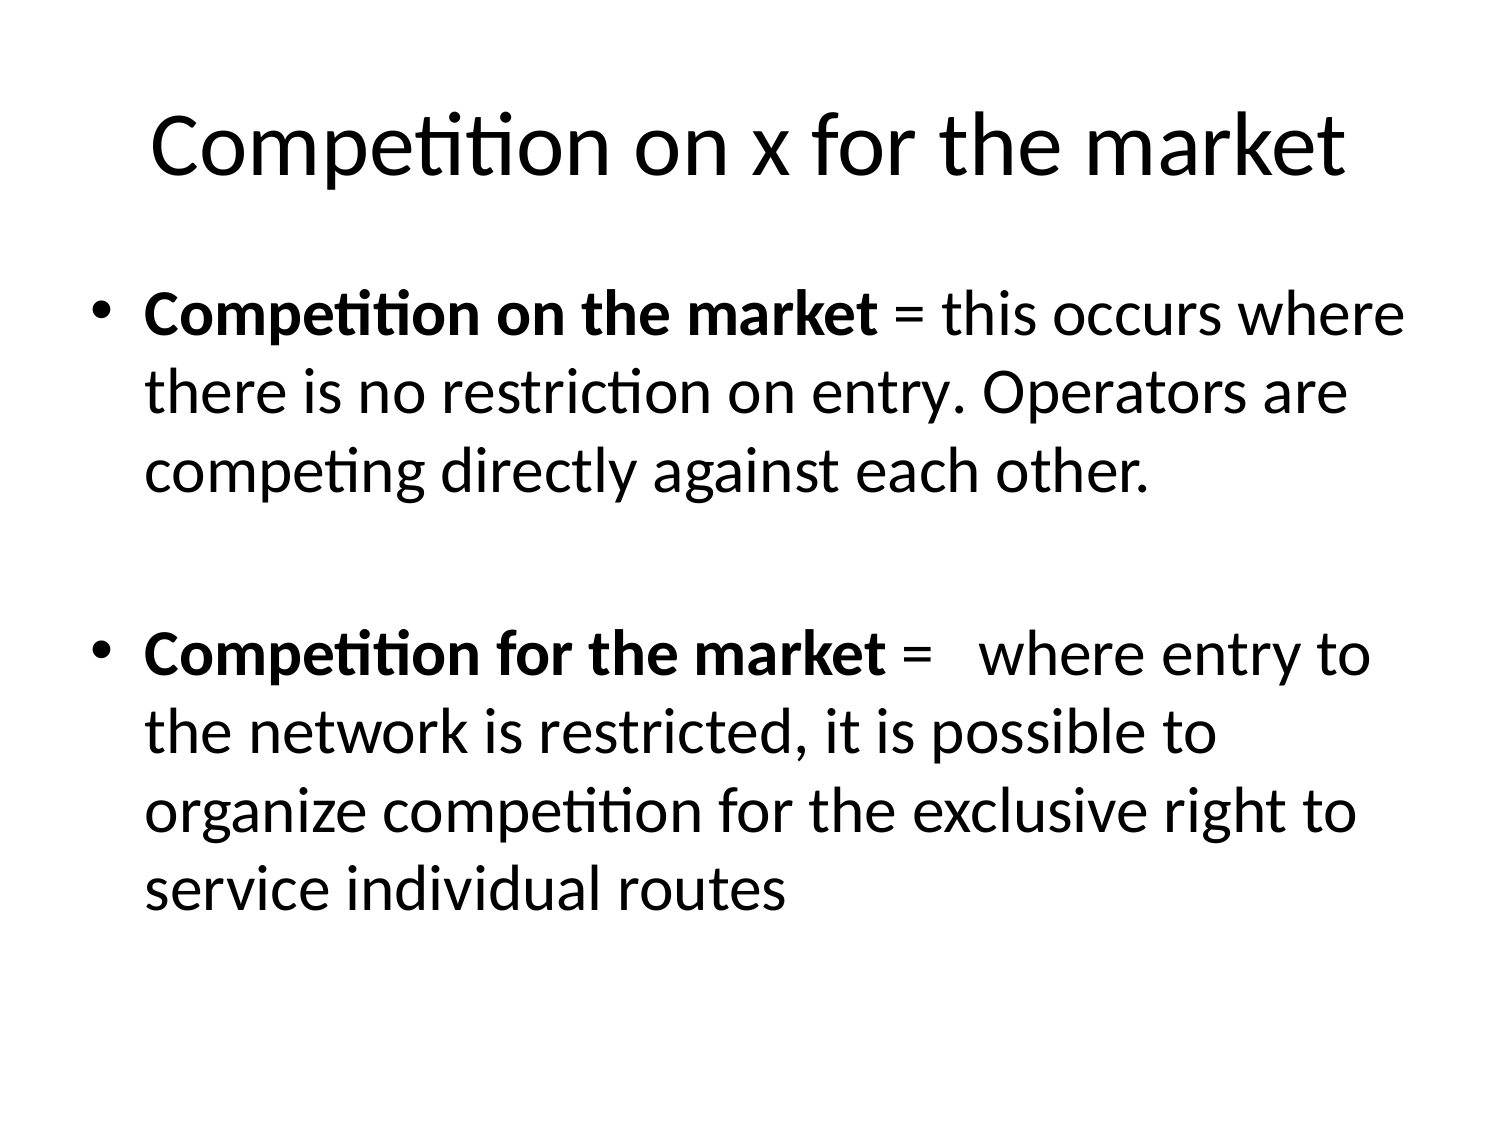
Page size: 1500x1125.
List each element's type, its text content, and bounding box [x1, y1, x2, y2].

list Competition on the market = this occurs where there is no restriction on entry. Operators are competing directly against each other. Competition for the market = where entry to the network is restricted, it is possible to organize competition for the exclusive right to service individual routes [75, 262, 1425, 1005]
title Competition on x for the market [75, 45, 1425, 233]
